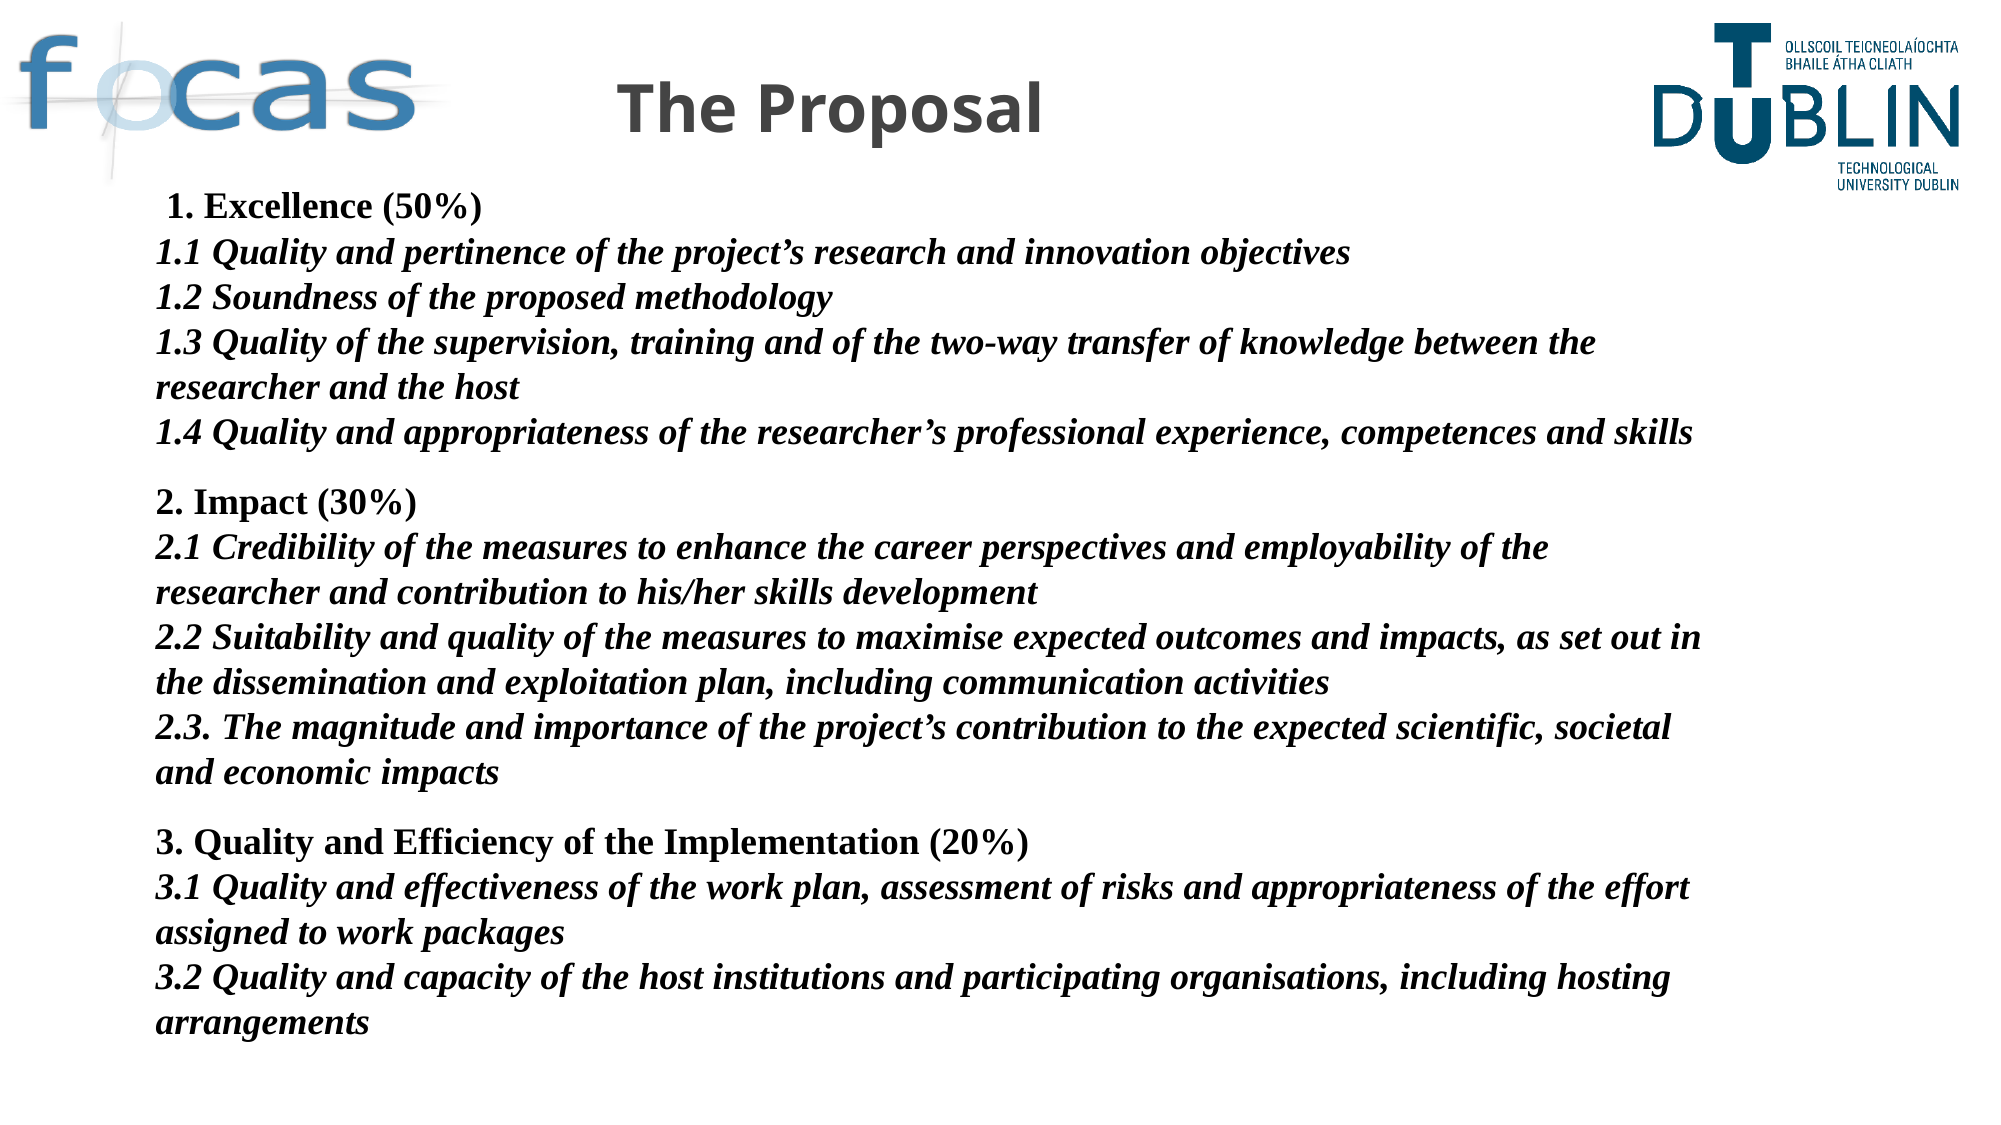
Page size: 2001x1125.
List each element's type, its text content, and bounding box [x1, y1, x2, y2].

text_box 1. Excellence (50%) 1.1 Quality and pertinence of the project’s research and innovation objectives 1.2 Soundness of the proposed methodology 1.3 Quality of the supervision, training and of the two-way transfer of knowledge between the researcher and the host 1.4 Quality and appropriateness of the researcher’s professional experience, competences and skills 2. Impact (30%) 2.1 Credibility of the measures to enhance the career perspectives and employability of the researcher and contribution to his/her skills development 2.2 Suitability and quality of the measures to maximise expected outcomes and impacts, as set out in the dissemination and exploitation plan, including communication activities 2.3. The magnitude and importance of the project’s contribution to the expected scientific, societal and economic impacts 3. Quality and Efficiency of the Implementation (20%) 3.1 Quality and effectiveness of the work plan, assessment of risks and appropriateness of the effort assigned to work packages 3.2 Quality and capacity of the host institutions and participating organisations, including hosting arrangements [140, 169, 1737, 1050]
text_box The Proposal [601, 58, 1060, 154]
picture [1607, 0, 2000, 232]
picture [0, 13, 451, 187]
